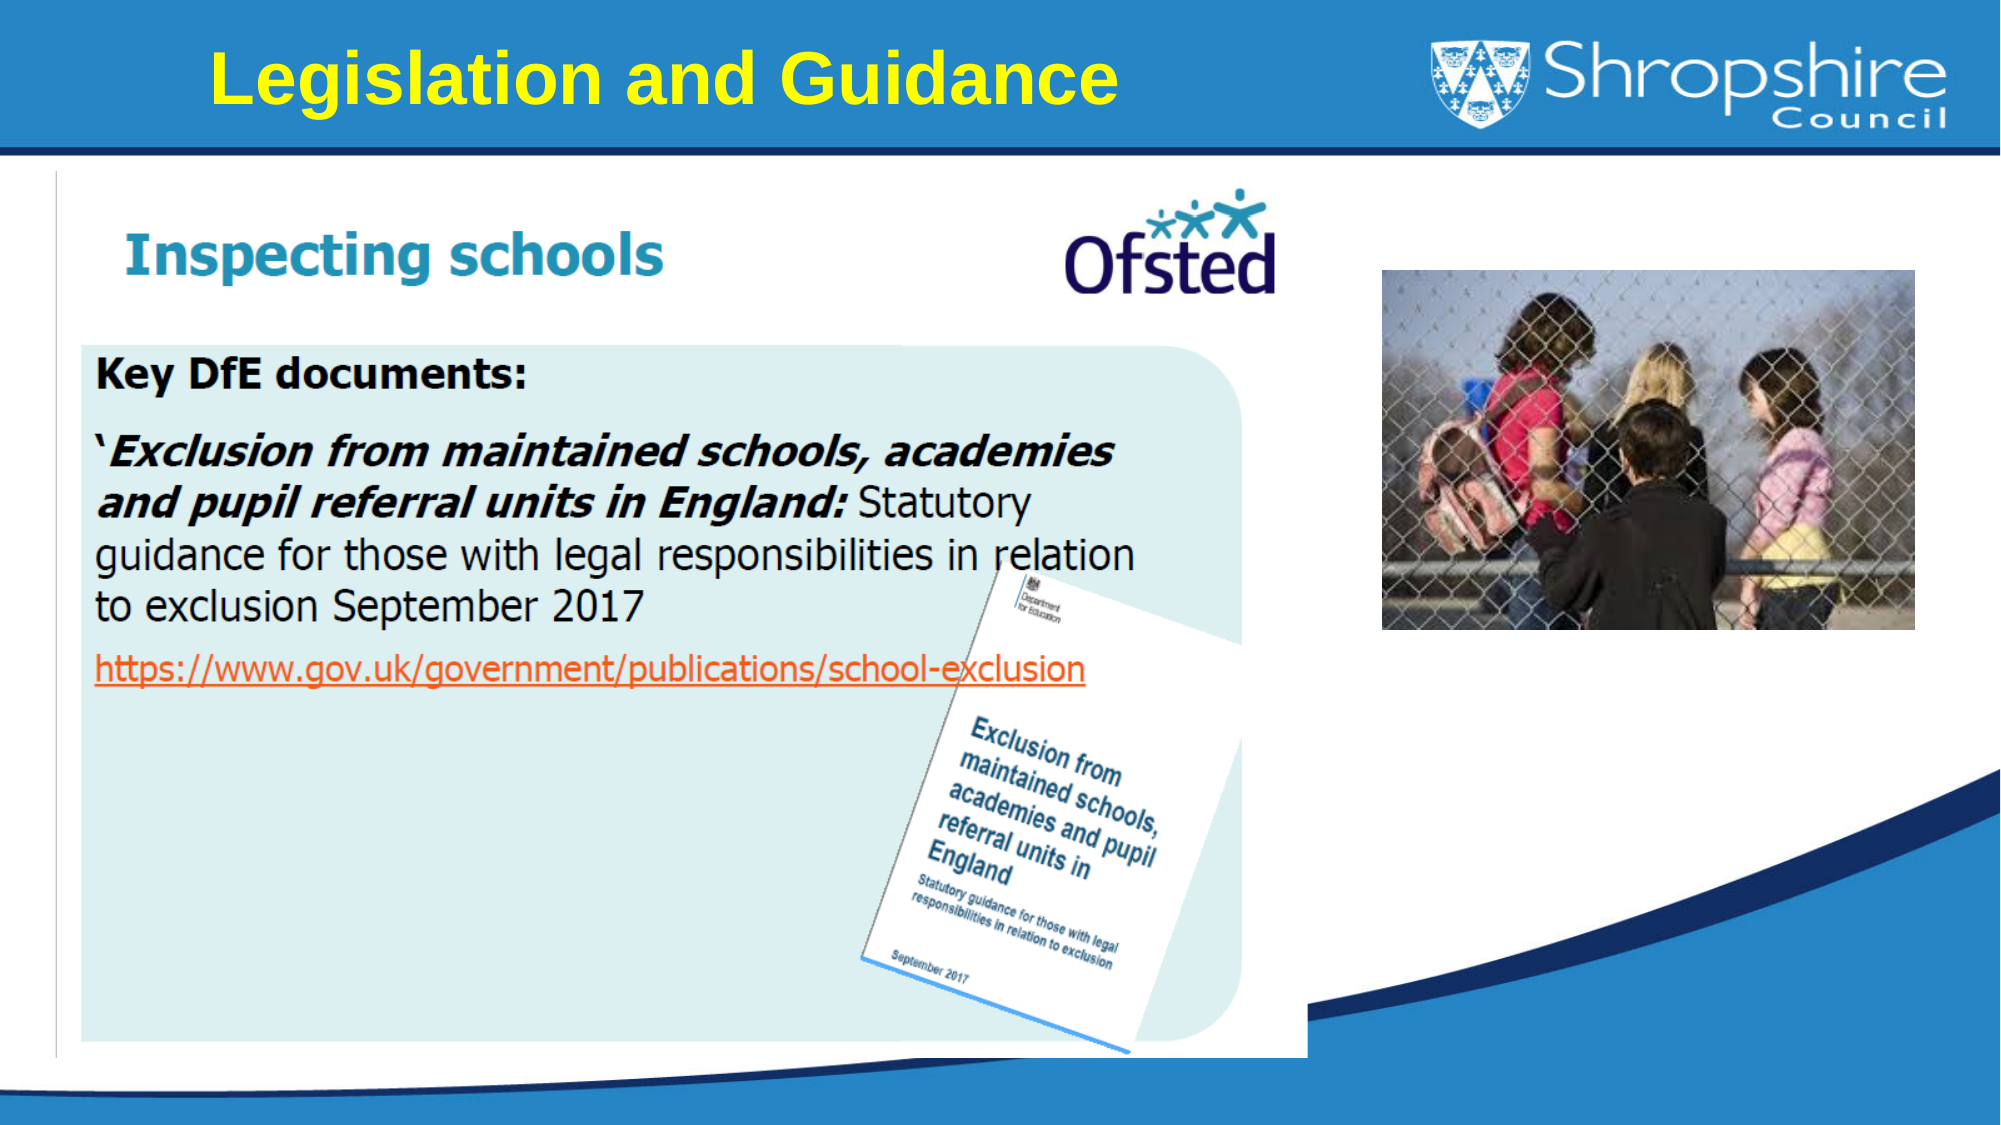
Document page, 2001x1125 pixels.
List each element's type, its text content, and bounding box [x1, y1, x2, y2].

text_box Legislation and Guidance [55, 22, 1275, 150]
picture [0, 0, 2001, 1125]
